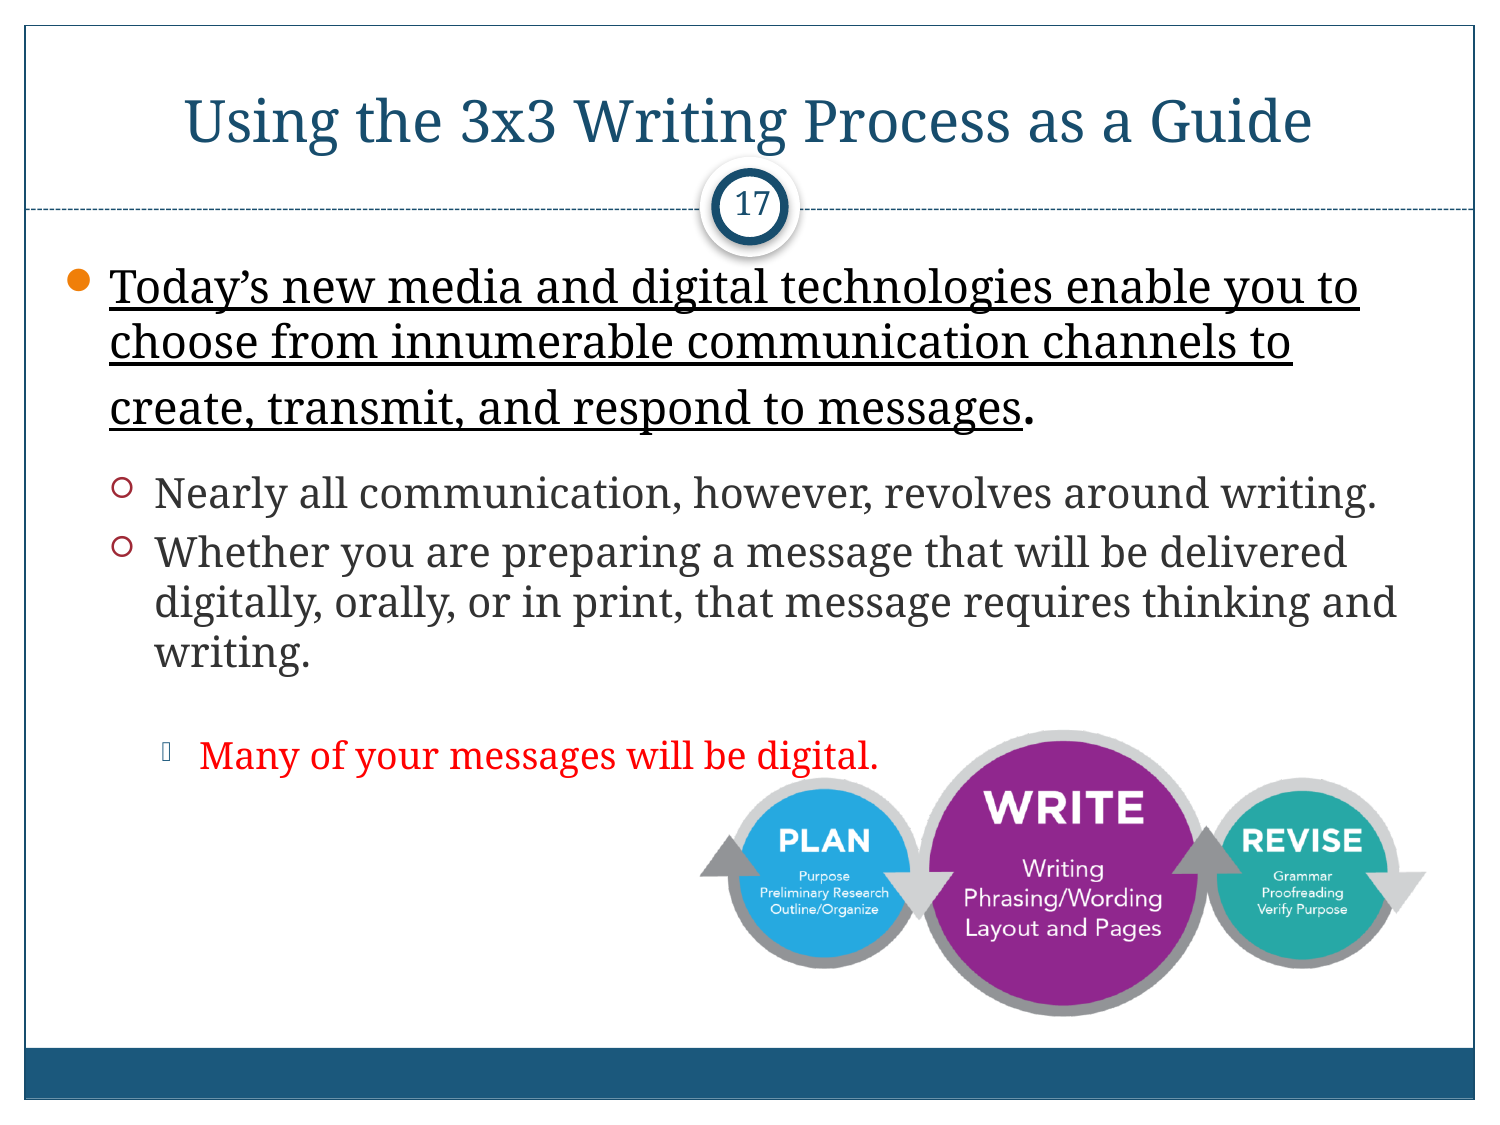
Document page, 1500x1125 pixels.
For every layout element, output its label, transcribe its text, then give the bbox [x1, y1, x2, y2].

list Today’s new media and digital technologies enable you to choose from innumerable communication channels to create, transmit, and respond to messages. Nearly all communication, however, revolves around writing. Whether you are preparing a message that will be delivered digitally, orally, or in print, that message requires thinking and writing. Many of your messages will be digital. [49, 250, 1445, 1001]
title Using the 3x3 Writing Process as a Guide [49, 37, 1450, 162]
picture [687, 712, 1441, 1034]
slide_number 17 [715, 168, 791, 241]
